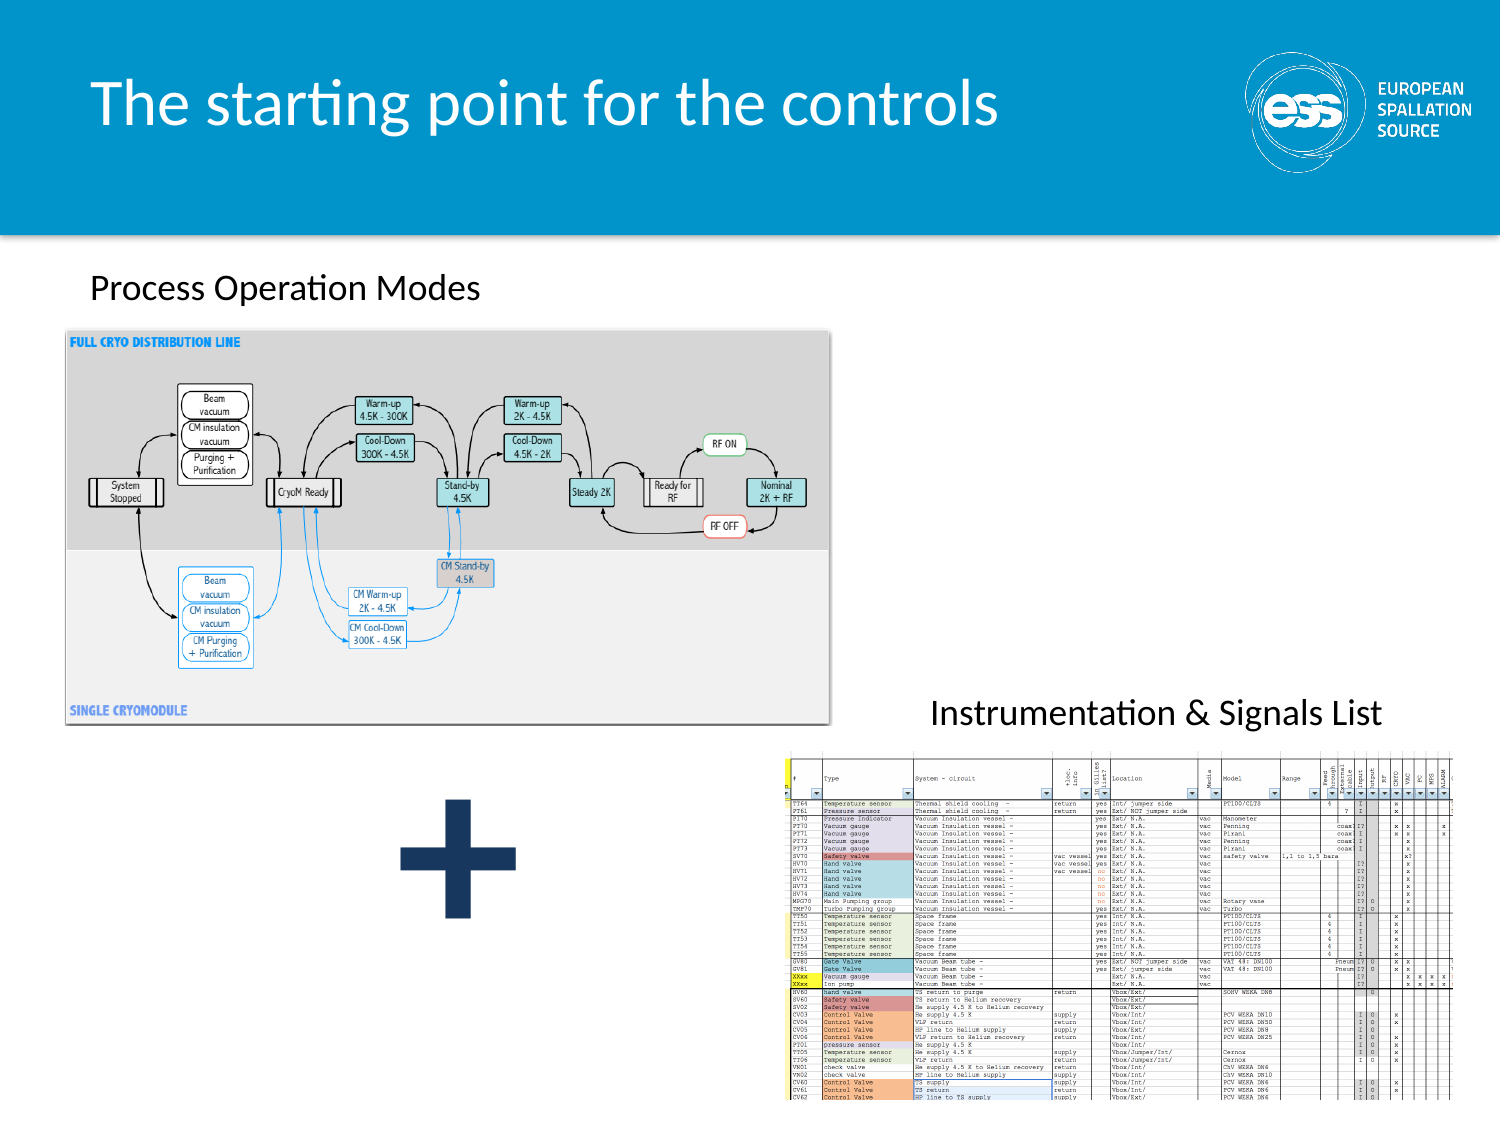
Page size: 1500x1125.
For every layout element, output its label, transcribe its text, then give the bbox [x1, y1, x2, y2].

picture [1454, 83, 1458, 94]
picture [1418, 104, 1423, 115]
picture [1423, 83, 1430, 94]
title The starting point for the controls [75, 45, 1247, 233]
picture [1432, 125, 1438, 136]
picture [1422, 125, 1428, 134]
picture [1398, 109, 1406, 115]
picture [1409, 104, 1415, 115]
picture [1379, 83, 1385, 94]
picture [1443, 86, 1450, 93]
picture [785, 751, 1453, 1100]
picture [1400, 83, 1407, 94]
picture [64, 326, 833, 726]
text_box + [265, 735, 653, 996]
picture [1264, 94, 1342, 127]
text_box Instrumentation & Signals List [915, 680, 1407, 741]
picture [1389, 104, 1393, 115]
text_box Process Operation Modes [75, 255, 505, 315]
picture [1436, 104, 1444, 115]
